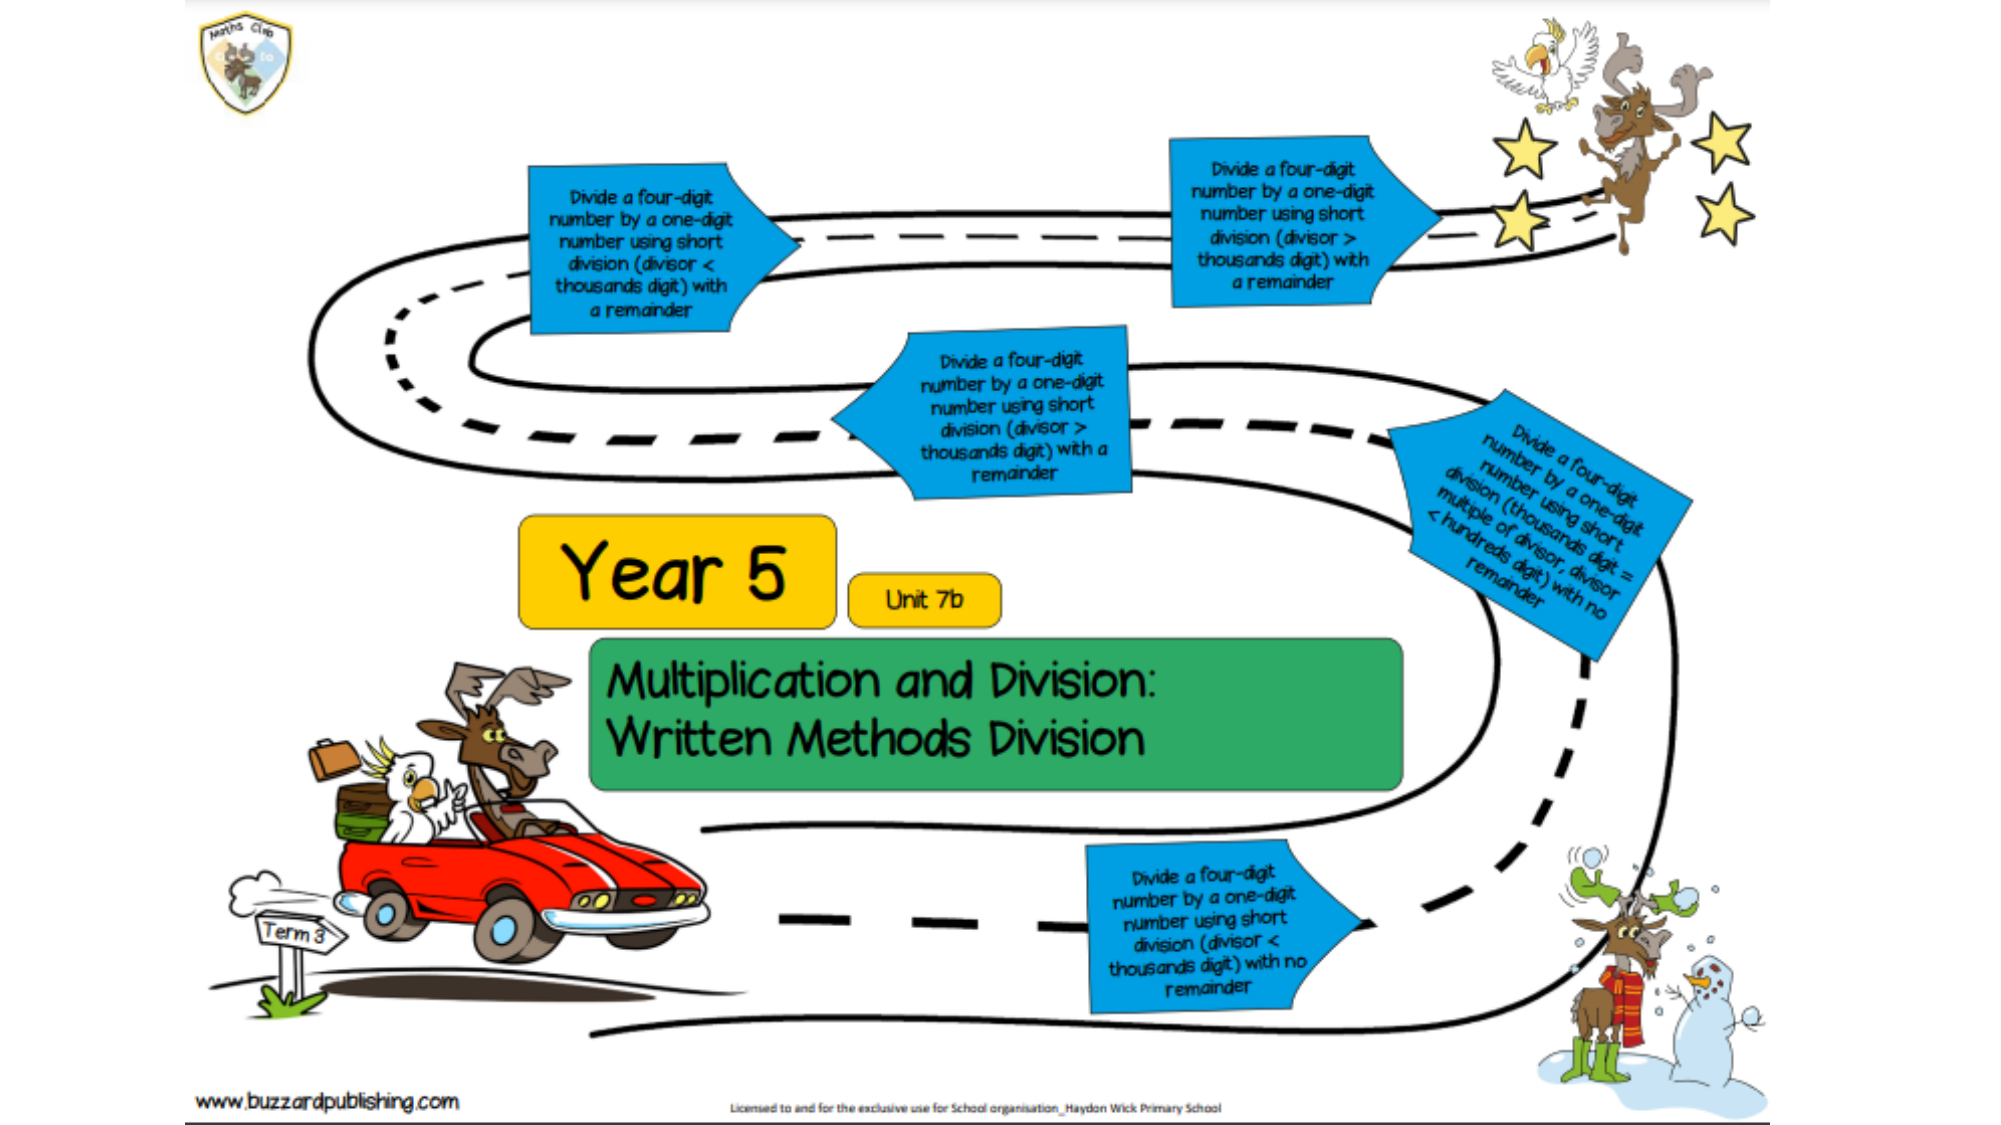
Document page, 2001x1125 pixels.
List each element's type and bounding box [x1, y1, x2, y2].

picture [185, 0, 1770, 1125]
